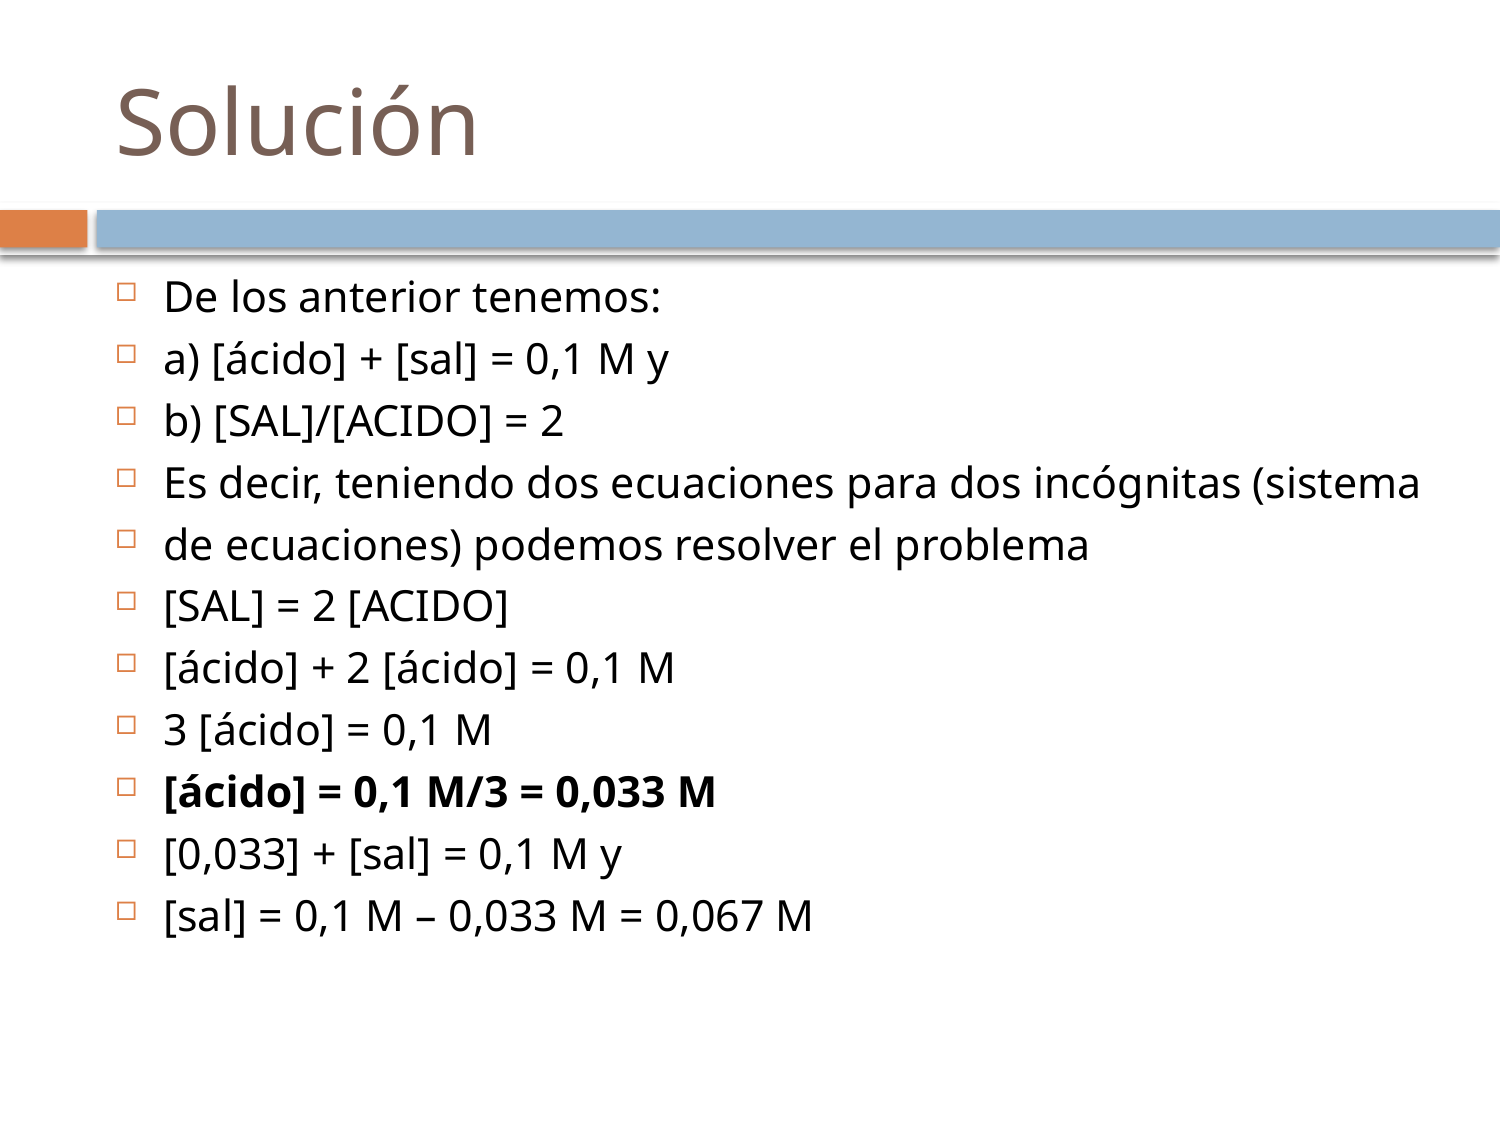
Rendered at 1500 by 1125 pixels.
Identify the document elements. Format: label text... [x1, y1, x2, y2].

title Solución [100, 37, 1438, 200]
list De los anterior tenemos: a) [ácido] + [sal] = 0,1 M y b) [SAL]/[ACIDO] = 2 Es decir, teniendo dos ecuaciones para dos incógnitas (sistema de ecuaciones) podemos resolver el problema [SAL] = 2 [ACIDO] [ácido] + 2 [ácido] = 0,1 M 3 [ácido] = 0,1 M [ácido] = 0,1 M/3 = 0,033 M [0,033] + [sal] = 0,1 M y [sal] = 0,1 M – 0,033 M = 0,067 M [100, 262, 1438, 1000]
